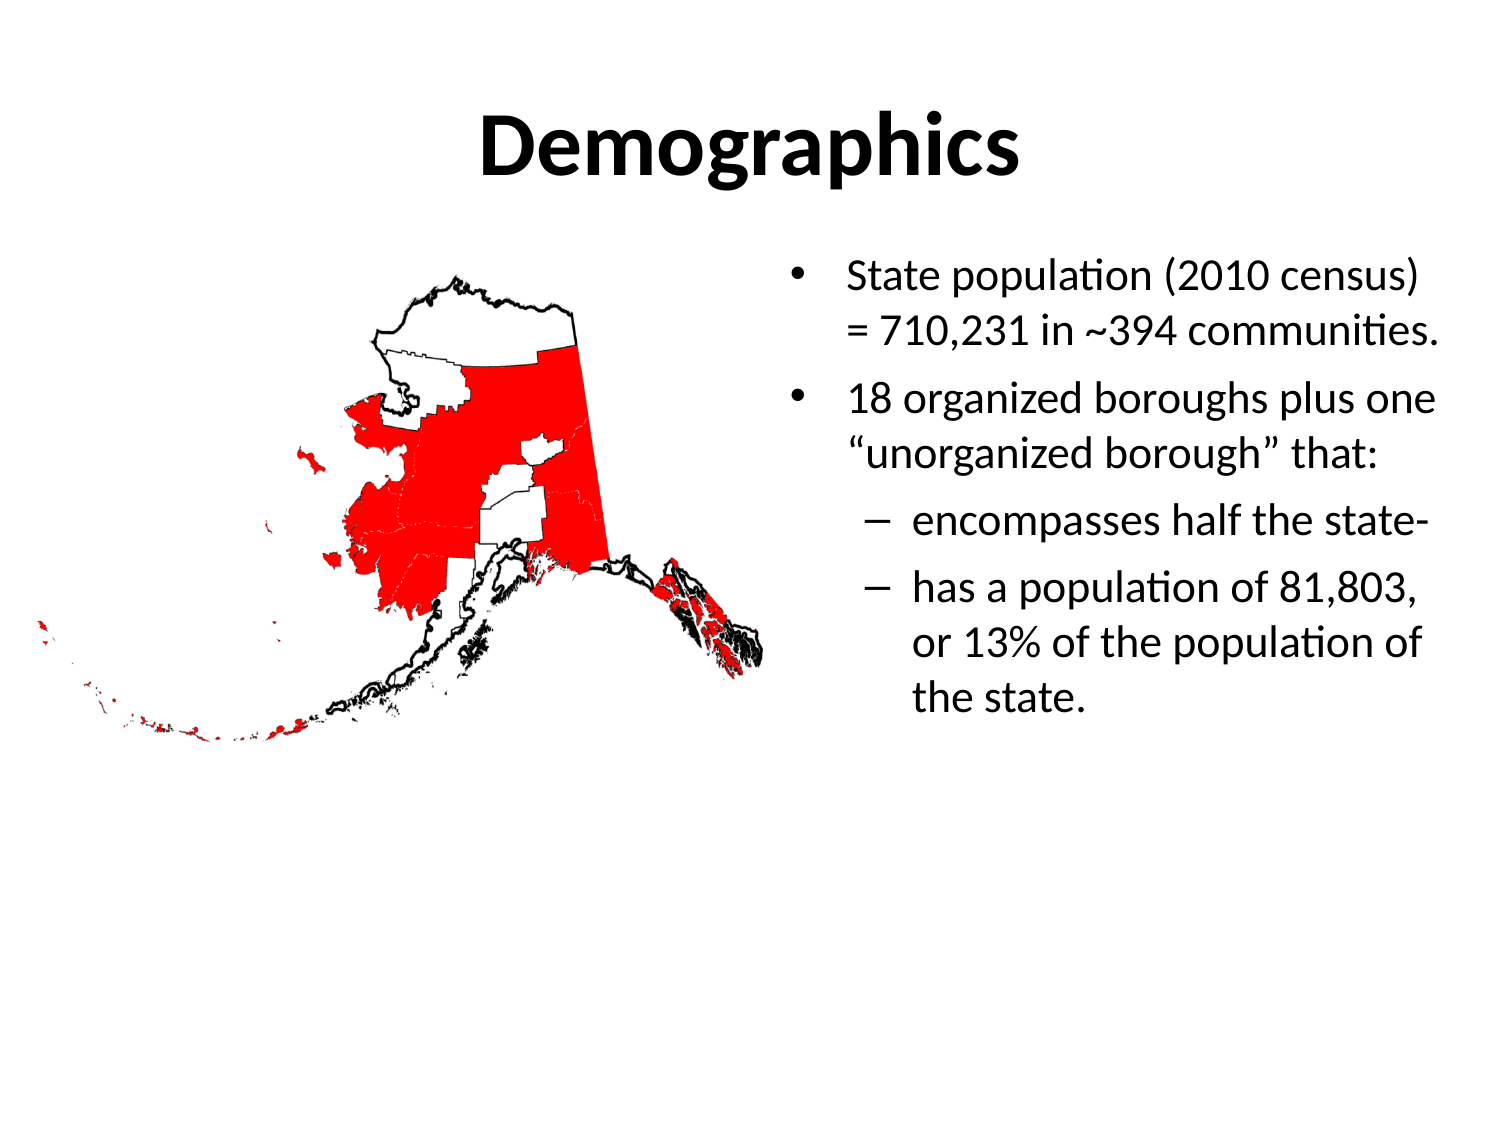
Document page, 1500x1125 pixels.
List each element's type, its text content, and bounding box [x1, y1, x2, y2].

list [37, 274, 763, 743]
title Demographics [75, 45, 1425, 233]
list State population (2010 census) = 710,231 in ~394 communities. 18 organized boroughs plus one “unorganized borough” that: encompasses half the state- has a population of 81,803, or 13% of the population of the state. [774, 237, 1463, 1063]
